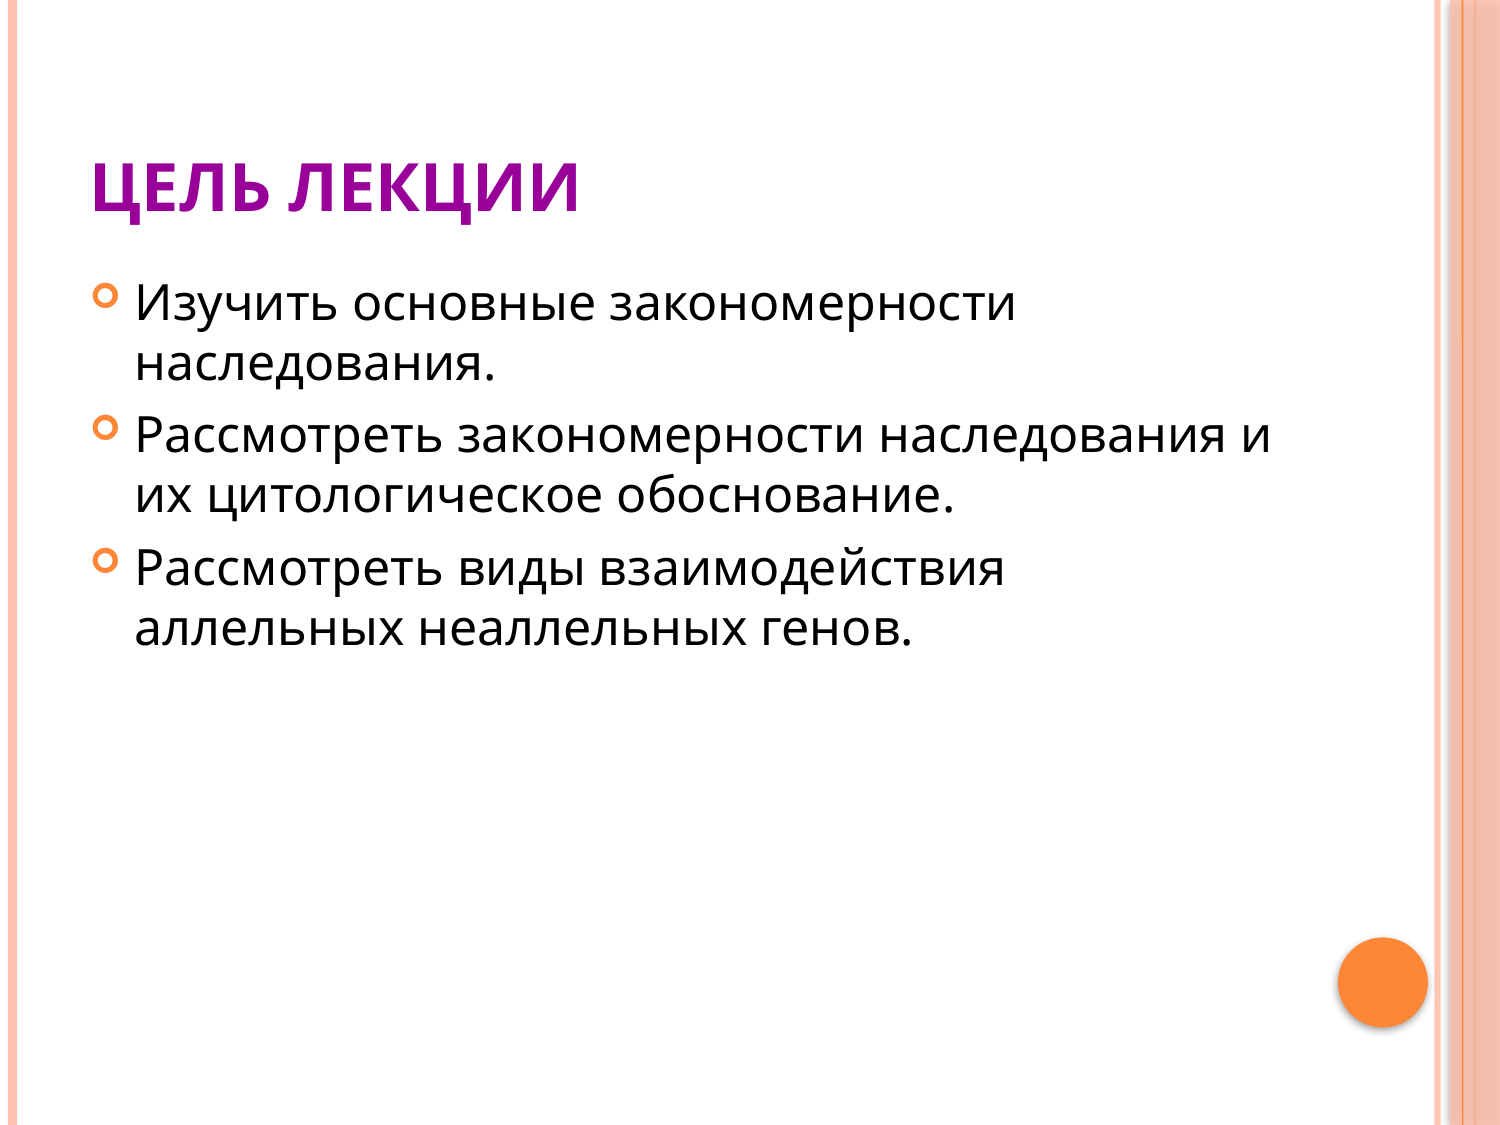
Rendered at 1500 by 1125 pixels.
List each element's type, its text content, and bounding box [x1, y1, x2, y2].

list Изучить основные закономерности наследования. Рассмотреть закономерности наследования и их цитологическое обоснование. Рассмотреть виды взаимодействия аллельных неаллельных генов. [75, 262, 1300, 1062]
title Цель лекции [75, 45, 1300, 233]
